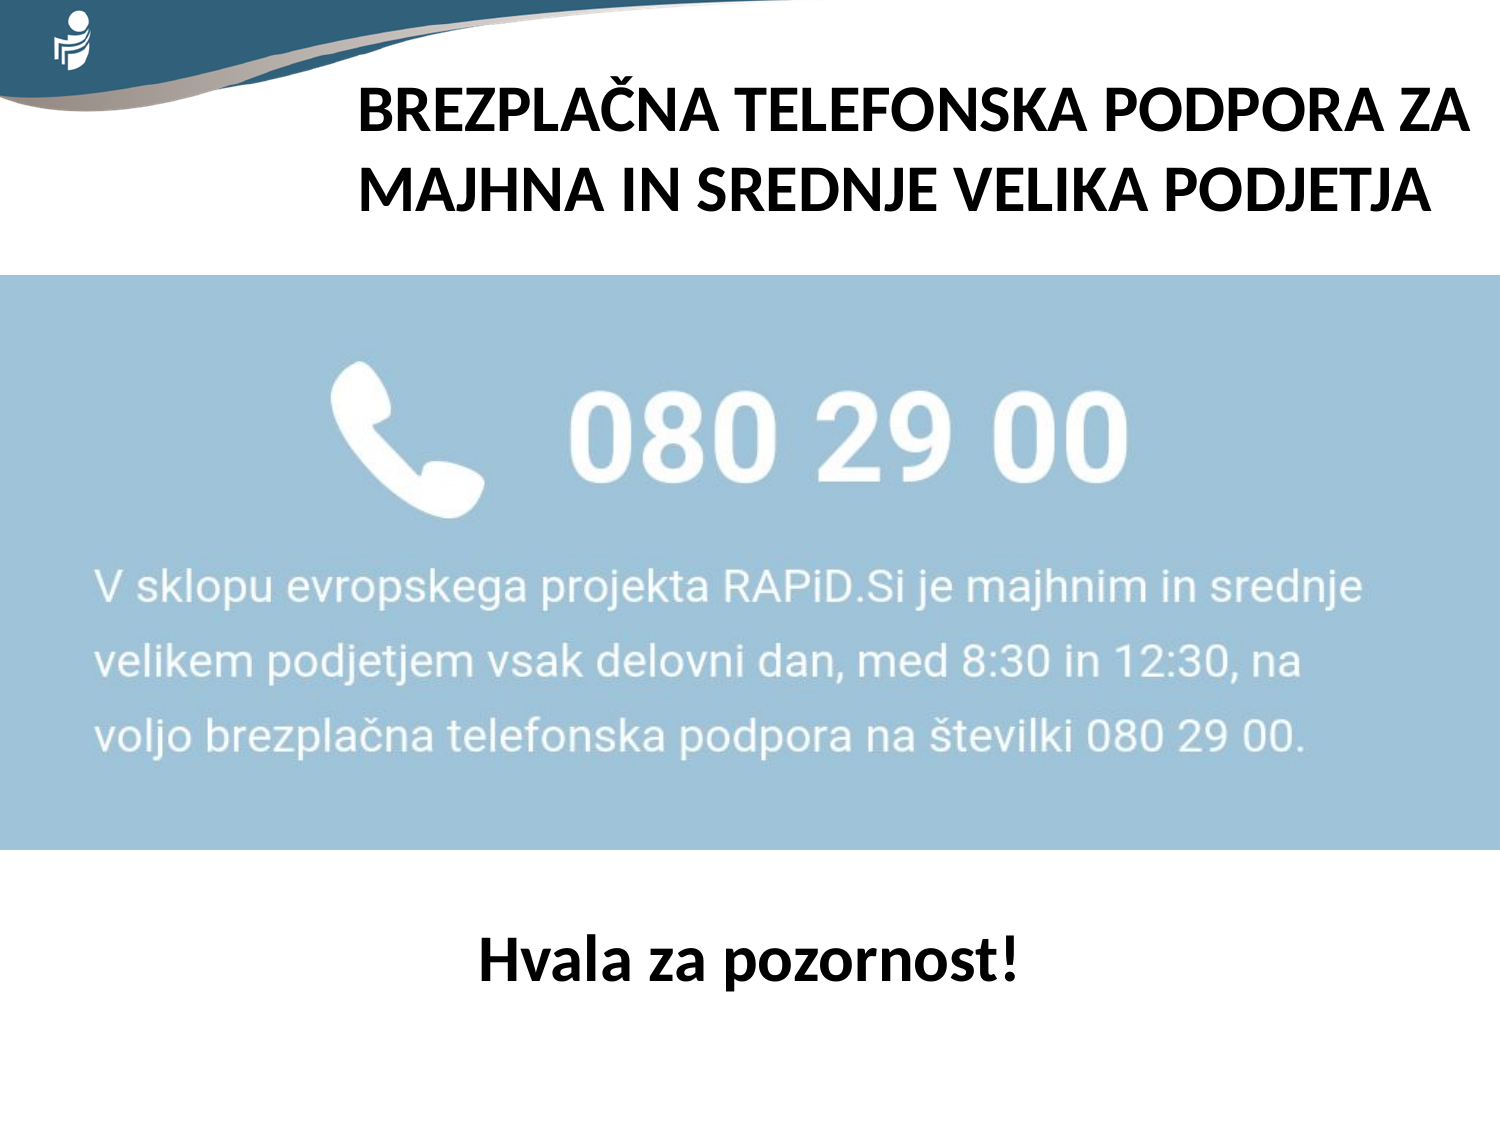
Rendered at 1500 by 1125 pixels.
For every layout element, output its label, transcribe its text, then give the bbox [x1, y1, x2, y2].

text_box BREZPLAČNA TELEFONSKA PODPORA ZA MAJHNA IN SREDNJE VELIKA PODJETJA [342, 57, 1500, 232]
picture [0, 0, 951, 115]
picture [0, 275, 1500, 850]
text_box Hvala za pozornost! [451, 907, 1049, 1003]
